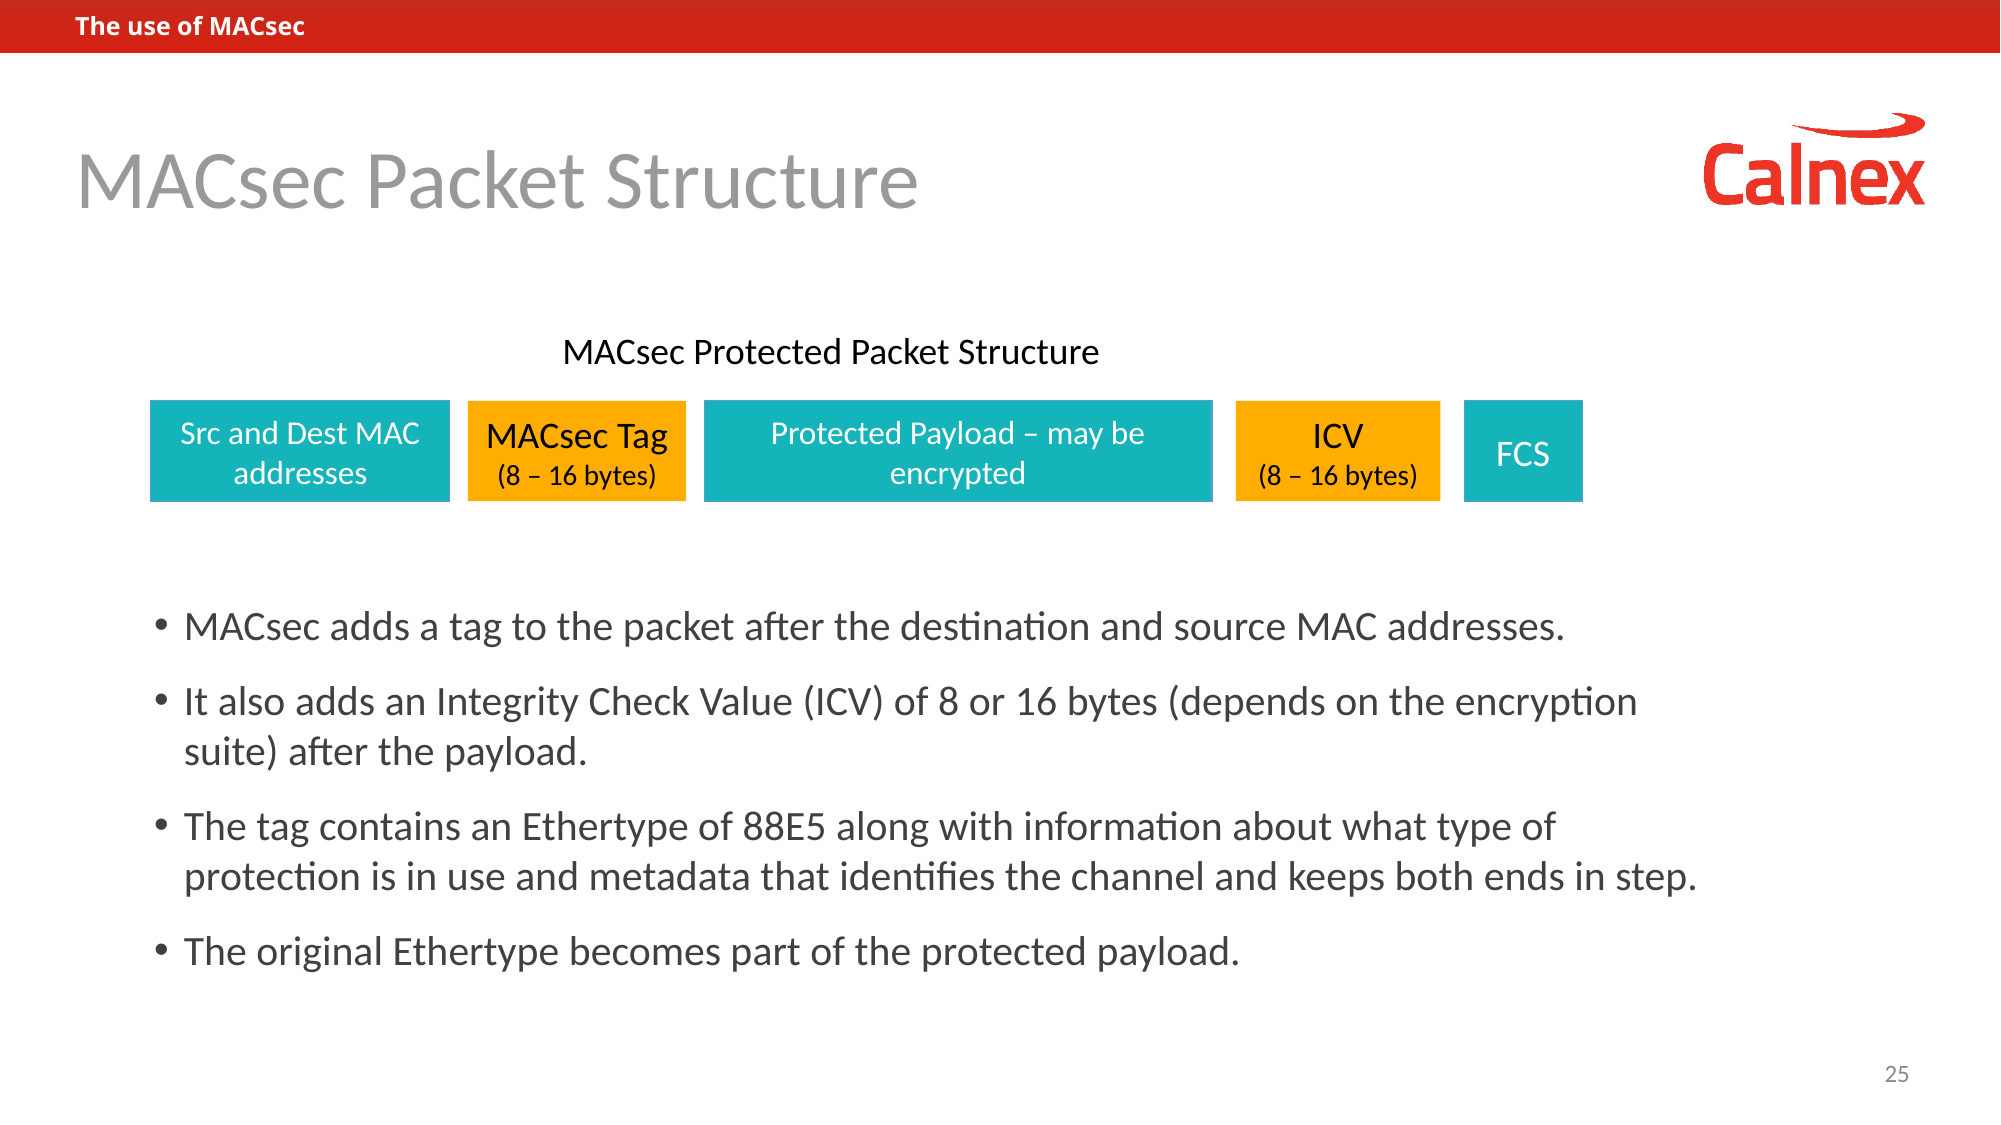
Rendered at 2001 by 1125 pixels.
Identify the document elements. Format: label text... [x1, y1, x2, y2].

title MACsec Packet Structure [75, 135, 1535, 227]
text_box MACsec Protected Packet Structure [547, 319, 1116, 380]
text_box MACsec Tag (8 – 16 bytes) [467, 400, 687, 502]
slide_number 25 [1475, 1042, 1925, 1103]
text_box MACsec adds a tag to the packet after the destination and source MAC addresses. It also adds an Integrity Check Value (ICV) of 8 or 16 bytes (depends on the encryption suite) after the payload. The tag contains an Ethertype of 88E5 along with information about what type of protection is in use and metadata that identifies the channel and keeps both ends in step. The original Ethertype becomes part of the protected payload. [139, 591, 1730, 982]
text_box ICV (8 – 16 bytes) [1235, 400, 1441, 502]
text_box The use of MACsec [74, 2, 663, 48]
text_box FCS [1464, 400, 1583, 502]
text_box Protected Payload – may be encrypted [704, 400, 1213, 502]
text_box Src and Dest MAC addresses [150, 400, 450, 502]
picture [1704, 113, 1925, 205]
